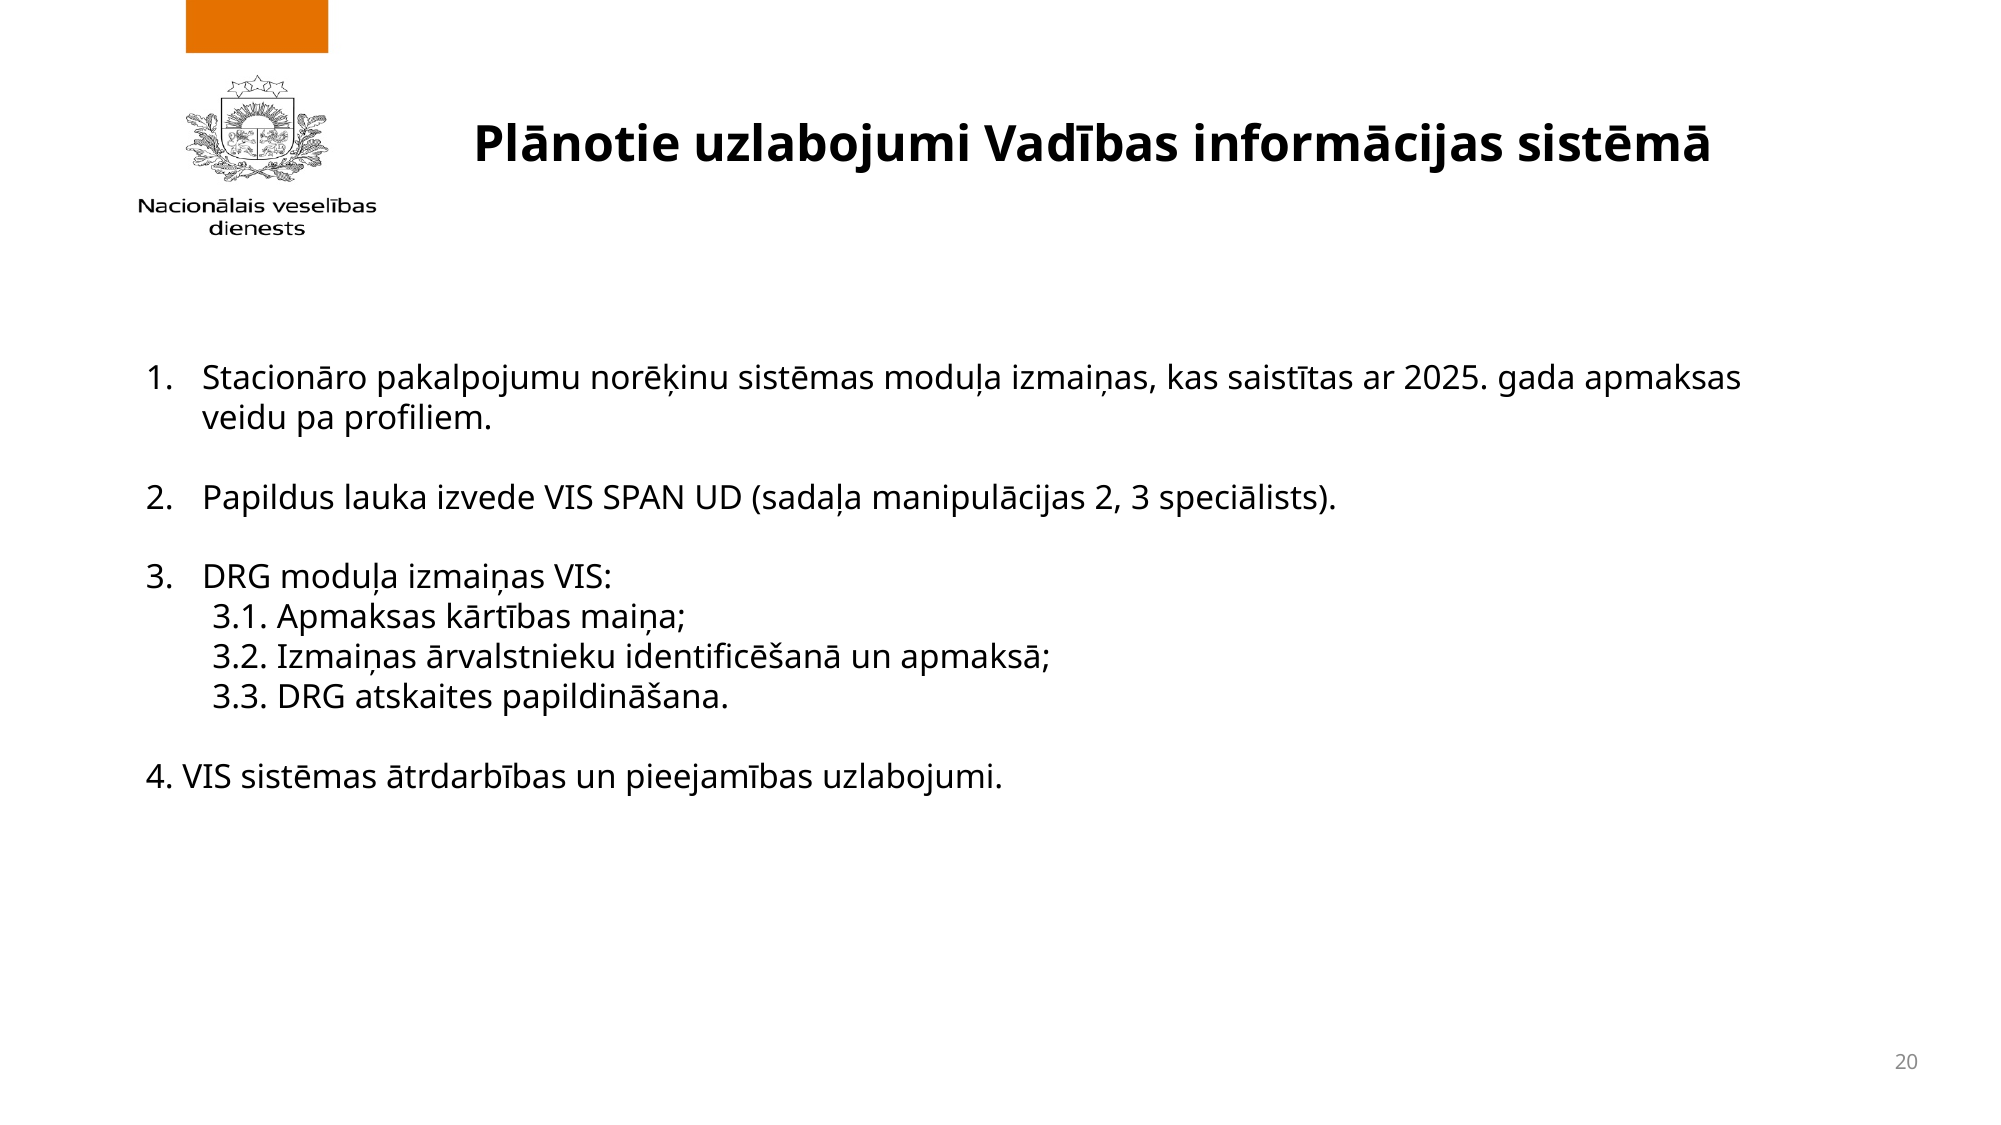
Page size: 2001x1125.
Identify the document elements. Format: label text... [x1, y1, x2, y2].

picture [64, 0, 450, 321]
text_box Plānotie uzlabojumi Vadības informācijas sistēmā [458, 111, 1792, 282]
slide_number 20 [1866, 1037, 1934, 1088]
text_box Stacionāro pakalpojumu norēķinu sistēmas moduļa izmaiņas, kas saistītas ar 2025. gada apmaksas veidu pa profiliem. Papildus lauka izvede VIS SPAN UD (sadaļa manipulācijas 2, 3 speciālists). DRG moduļa izmaiņas VIS: 3.1. Apmaksas kārtības maiņa; 3.2. Izmaiņas ārvalstnieku identificēšanā un apmaksā; 3.3. DRG atskaites papildināšana. 4. VIS sistēmas ātrdarbības un pieejamības uzlabojumi. [130, 348, 1796, 803]
